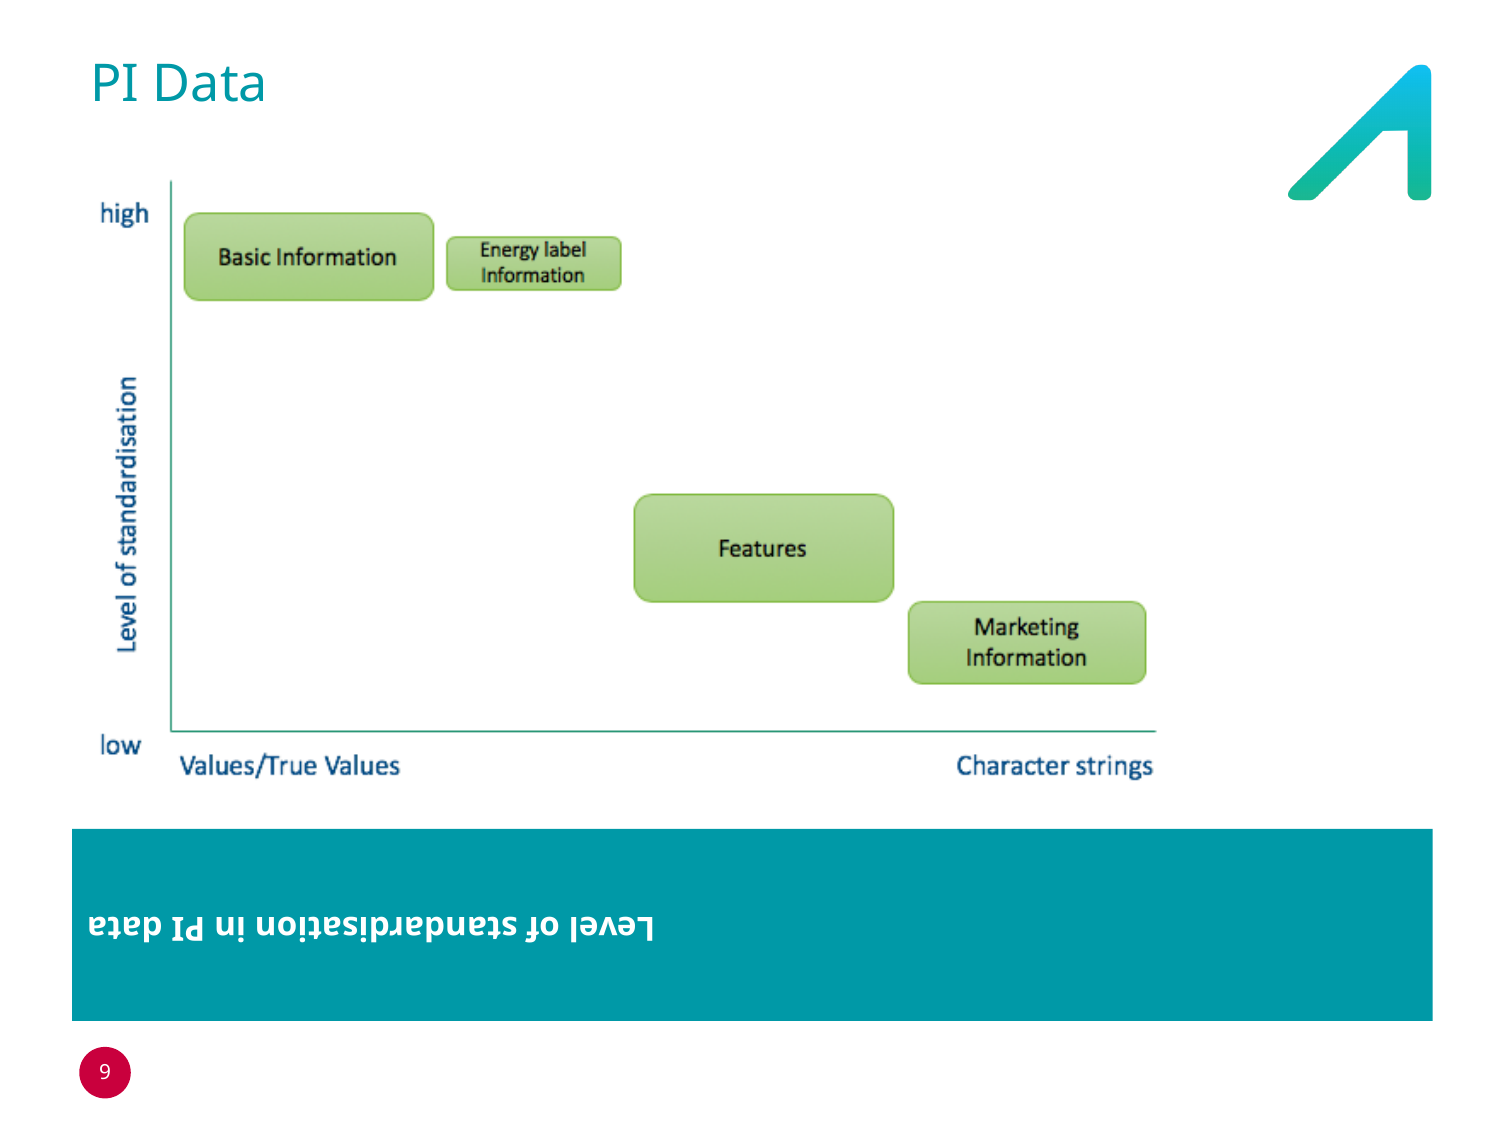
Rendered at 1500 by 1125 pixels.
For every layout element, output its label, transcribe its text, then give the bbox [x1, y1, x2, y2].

picture [87, 119, 1203, 811]
picture [1285, 63, 1433, 204]
title PI Data [75, 48, 1262, 191]
list Level of standardisation in PI data [72, 828, 1433, 1021]
slide_number 9 [72, 1042, 138, 1103]
